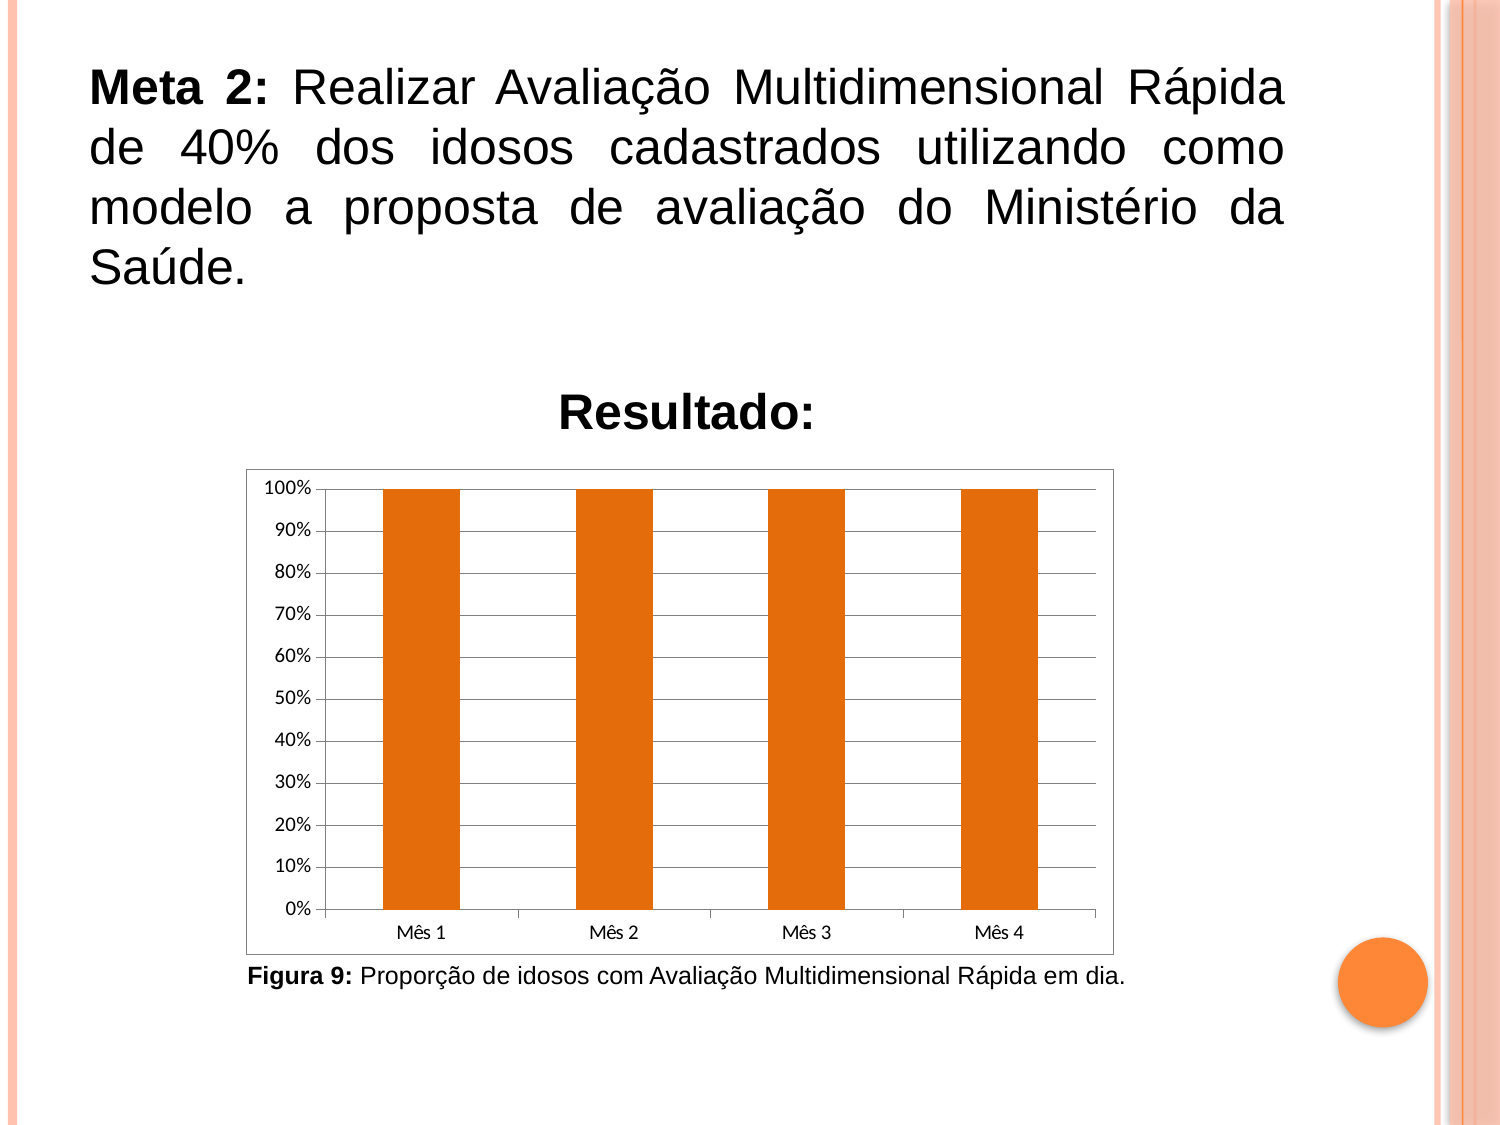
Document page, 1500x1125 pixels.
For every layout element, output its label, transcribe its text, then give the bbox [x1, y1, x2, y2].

list Meta 2: Realizar Avaliação Multidimensional Rápida de 40% dos idosos cadastrados utilizando como modelo a proposta de avaliação do Ministério da Saúde. Resultado: Figura 9: Proporção de idosos com Avaliação Multidimensional Rápida em dia. [75, 46, 1300, 1062]
chart [245, 468, 1114, 956]
